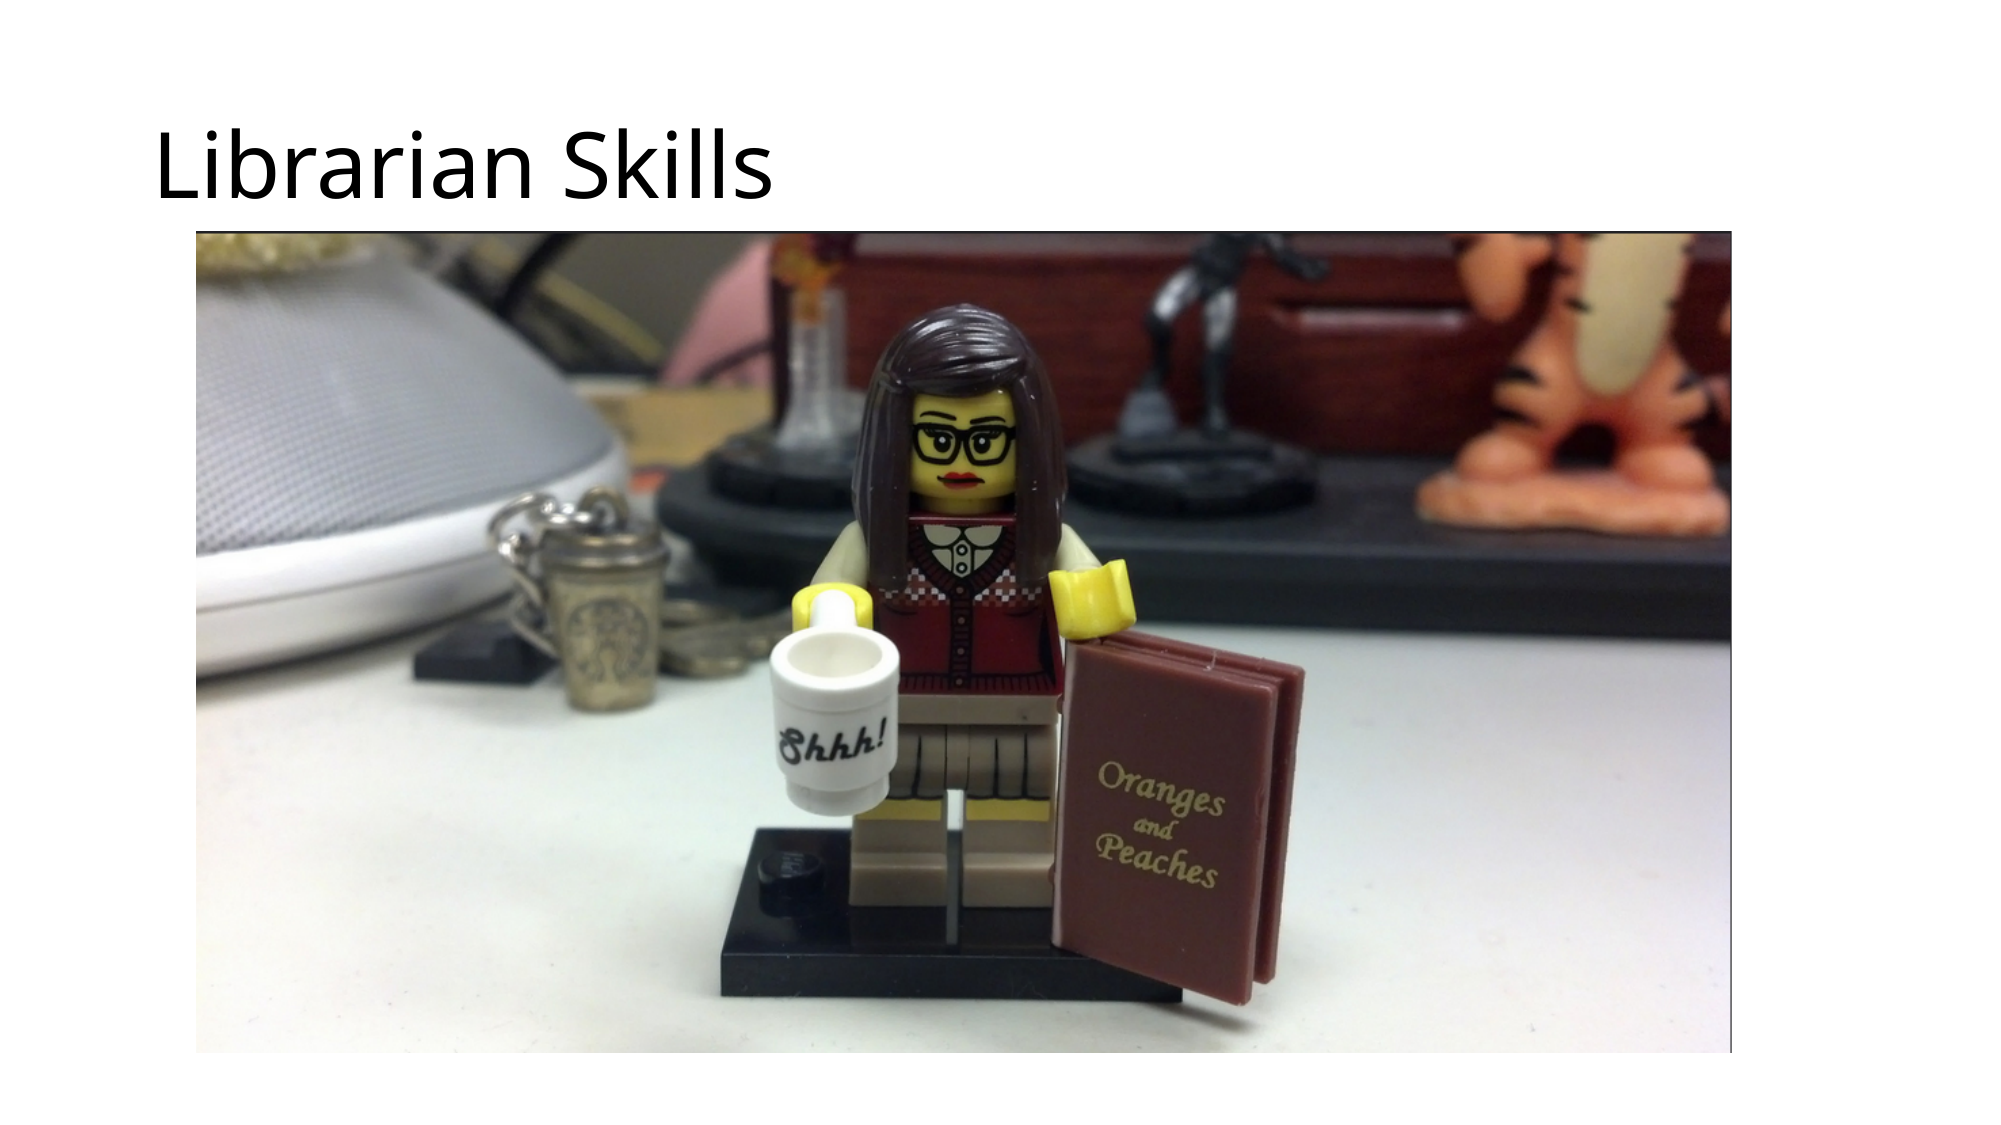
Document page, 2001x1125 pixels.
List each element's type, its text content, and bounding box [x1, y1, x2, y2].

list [195, 231, 1732, 1053]
title Librarian Skills [137, 59, 1863, 278]
